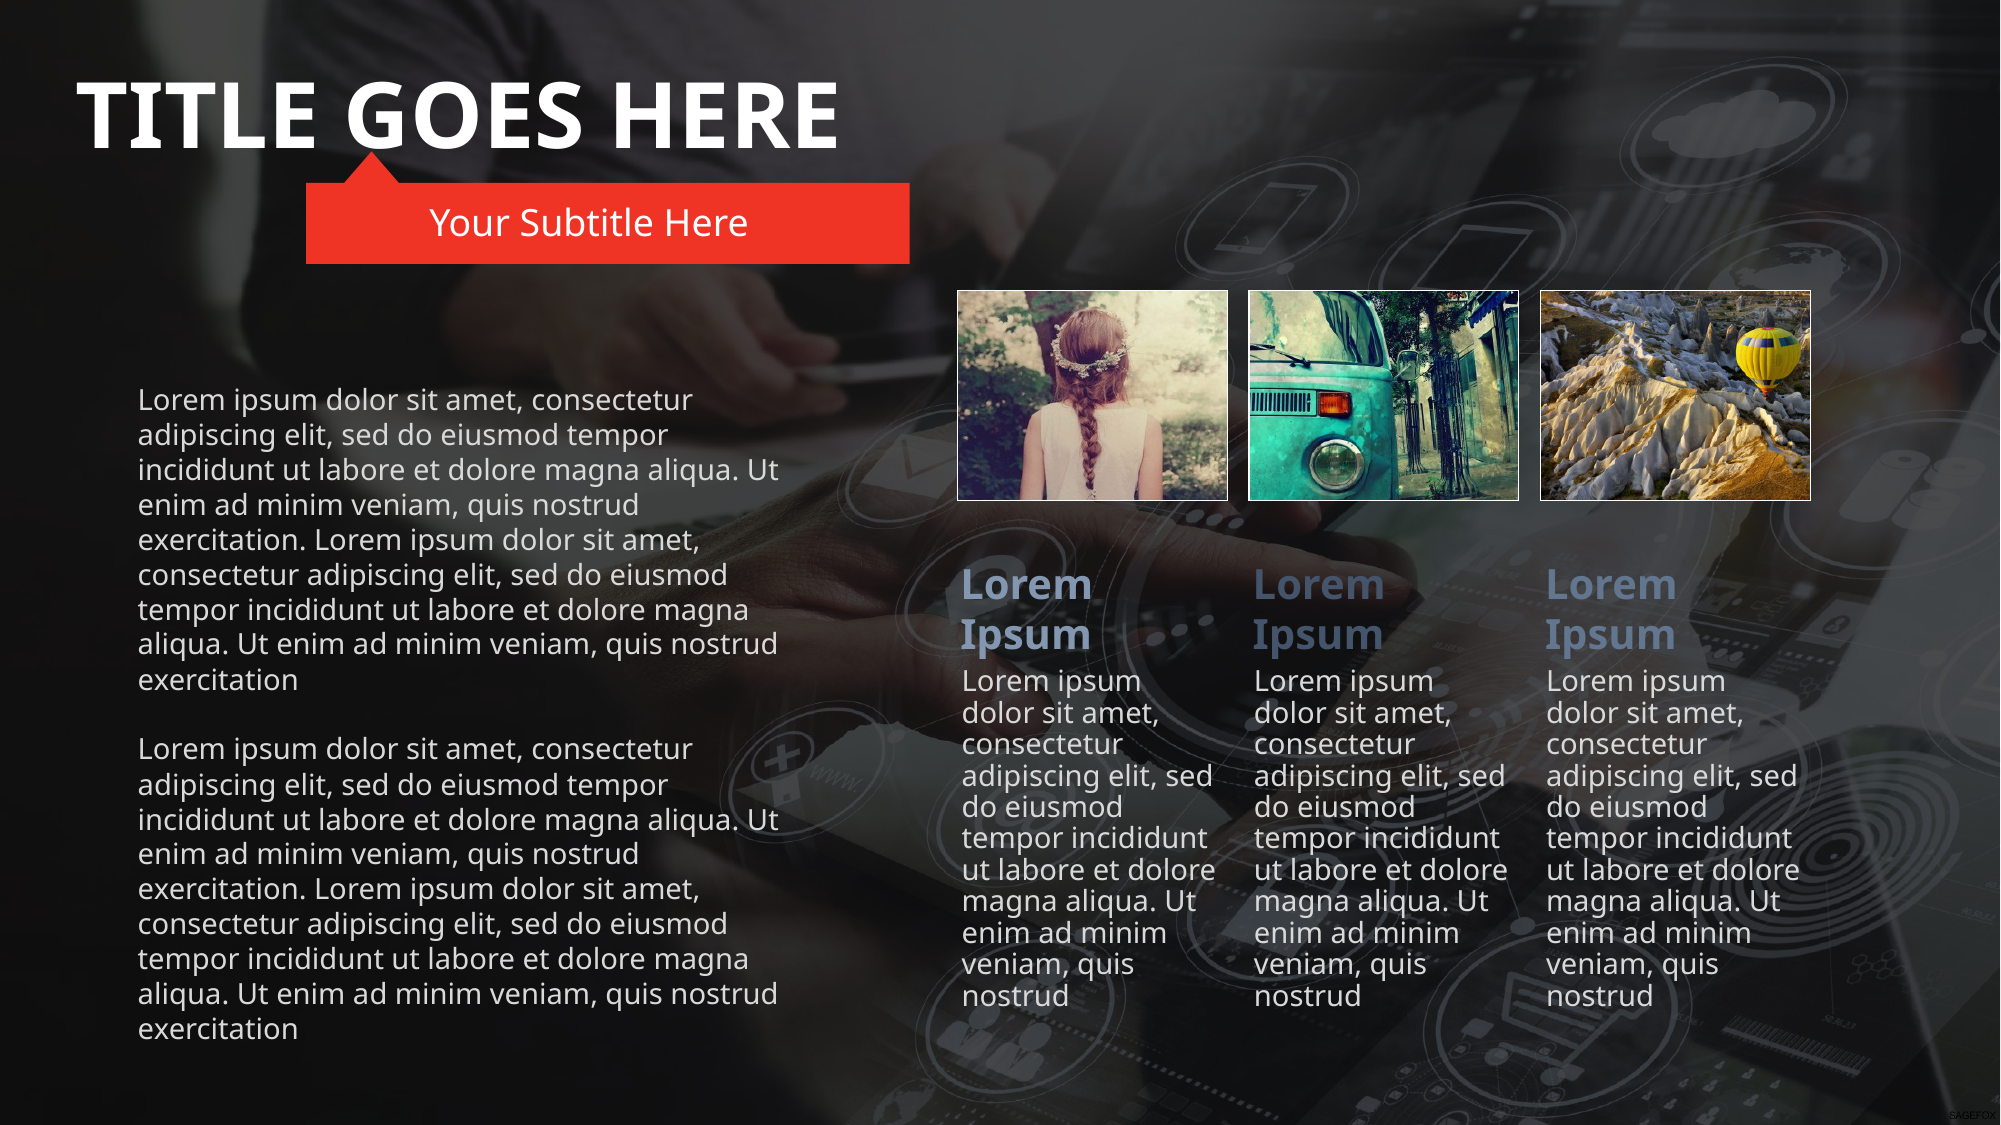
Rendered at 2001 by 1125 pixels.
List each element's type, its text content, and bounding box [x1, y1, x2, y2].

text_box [945, 550, 1223, 1000]
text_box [1237, 550, 1515, 1000]
text_box [956, 290, 1228, 502]
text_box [306, 151, 910, 264]
picture [0, 0, 2001, 1125]
text_box Lorem ipsum dolor sit amet, consectetur adipiscing elit, sed do eiusmod tempor incididunt ut labore et dolore magna aliqua. Ut enim ad minim veniam, quis nostrud exercitation. Lorem ipsum dolor sit amet, consectetur adipiscing elit, sed do eiusmod tempor incididunt ut labore et dolore magna aliqua. Ut enim ad minim veniam, quis nostrud exercitation Lorem ipsum dolor sit amet, consectetur adipiscing elit, sed do eiusmod tempor incididunt ut labore et dolore magna aliqua. Ut enim ad minim veniam, quis nostrud exercitation. Lorem ipsum dolor sit amet, consectetur adipiscing elit, sed do eiusmod tempor incididunt ut labore et dolore magna aliqua. Ut enim ad minim veniam, quis nostrud exercitation [122, 373, 798, 1125]
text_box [1530, 550, 1807, 1000]
text_box [1248, 290, 1520, 502]
text_box [1540, 290, 1812, 502]
text_box TITLE GOES HERE [60, 49, 965, 175]
